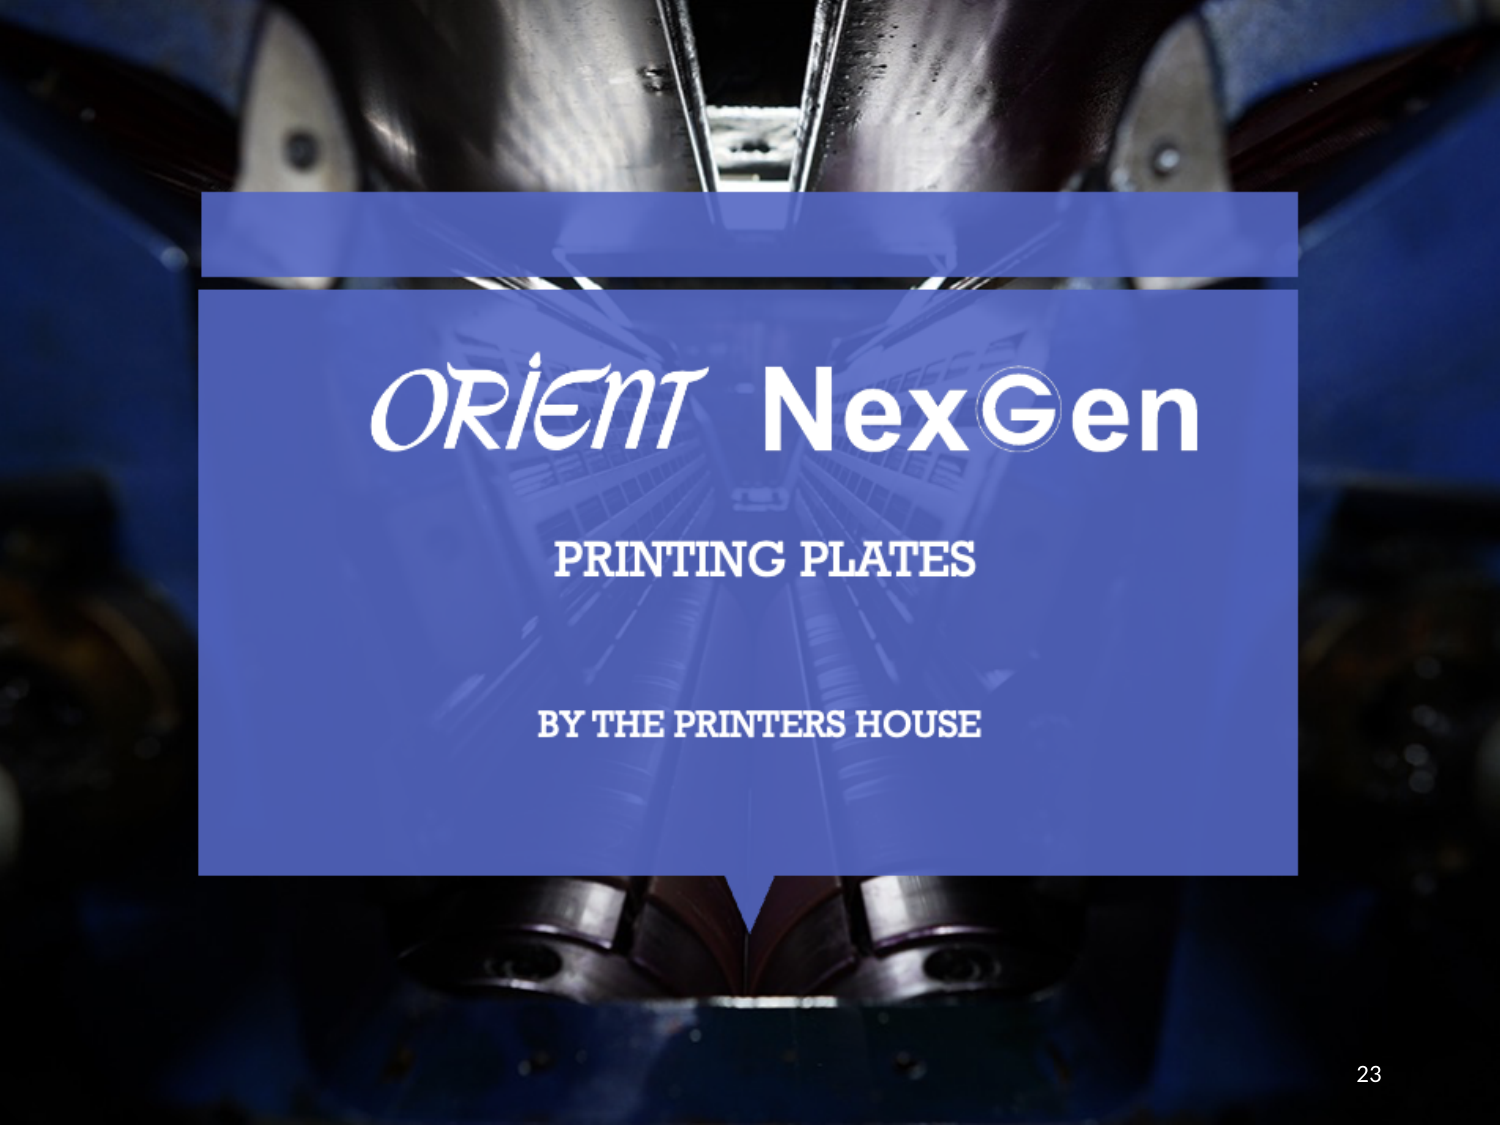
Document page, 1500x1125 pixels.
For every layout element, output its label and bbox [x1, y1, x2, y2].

list [0, 0, 1500, 1125]
